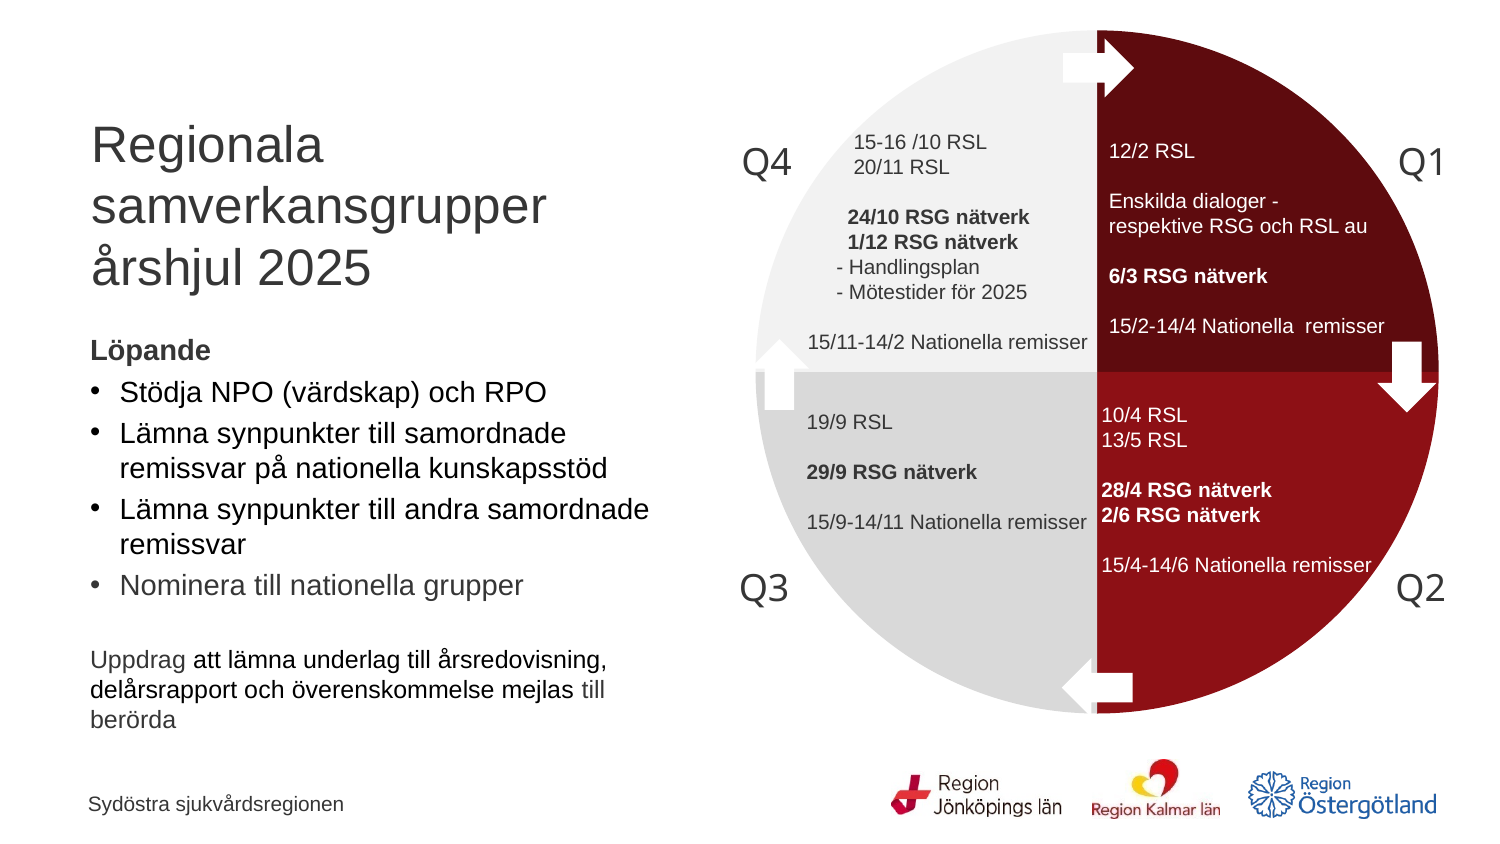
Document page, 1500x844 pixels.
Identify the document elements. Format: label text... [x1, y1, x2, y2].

picture [1092, 759, 1220, 819]
picture [891, 771, 1062, 819]
picture [1248, 771, 1436, 819]
list Löpande Stödja NPO (värdskap) och RPO Lämna synpunkter till samordnade remissvar på nationella kunskapsstöd Lämna synpunkter till andra samordnade remissvar Nominera till nationella grupper Uppdrag att lämna underlag till årsredovisning, delårsrapport och överenskommelse mejlas till berörda [75, 324, 714, 765]
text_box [463, 11, 1500, 741]
title Regionala samverkansgrupper årshjul 2025 [76, 102, 458, 304]
